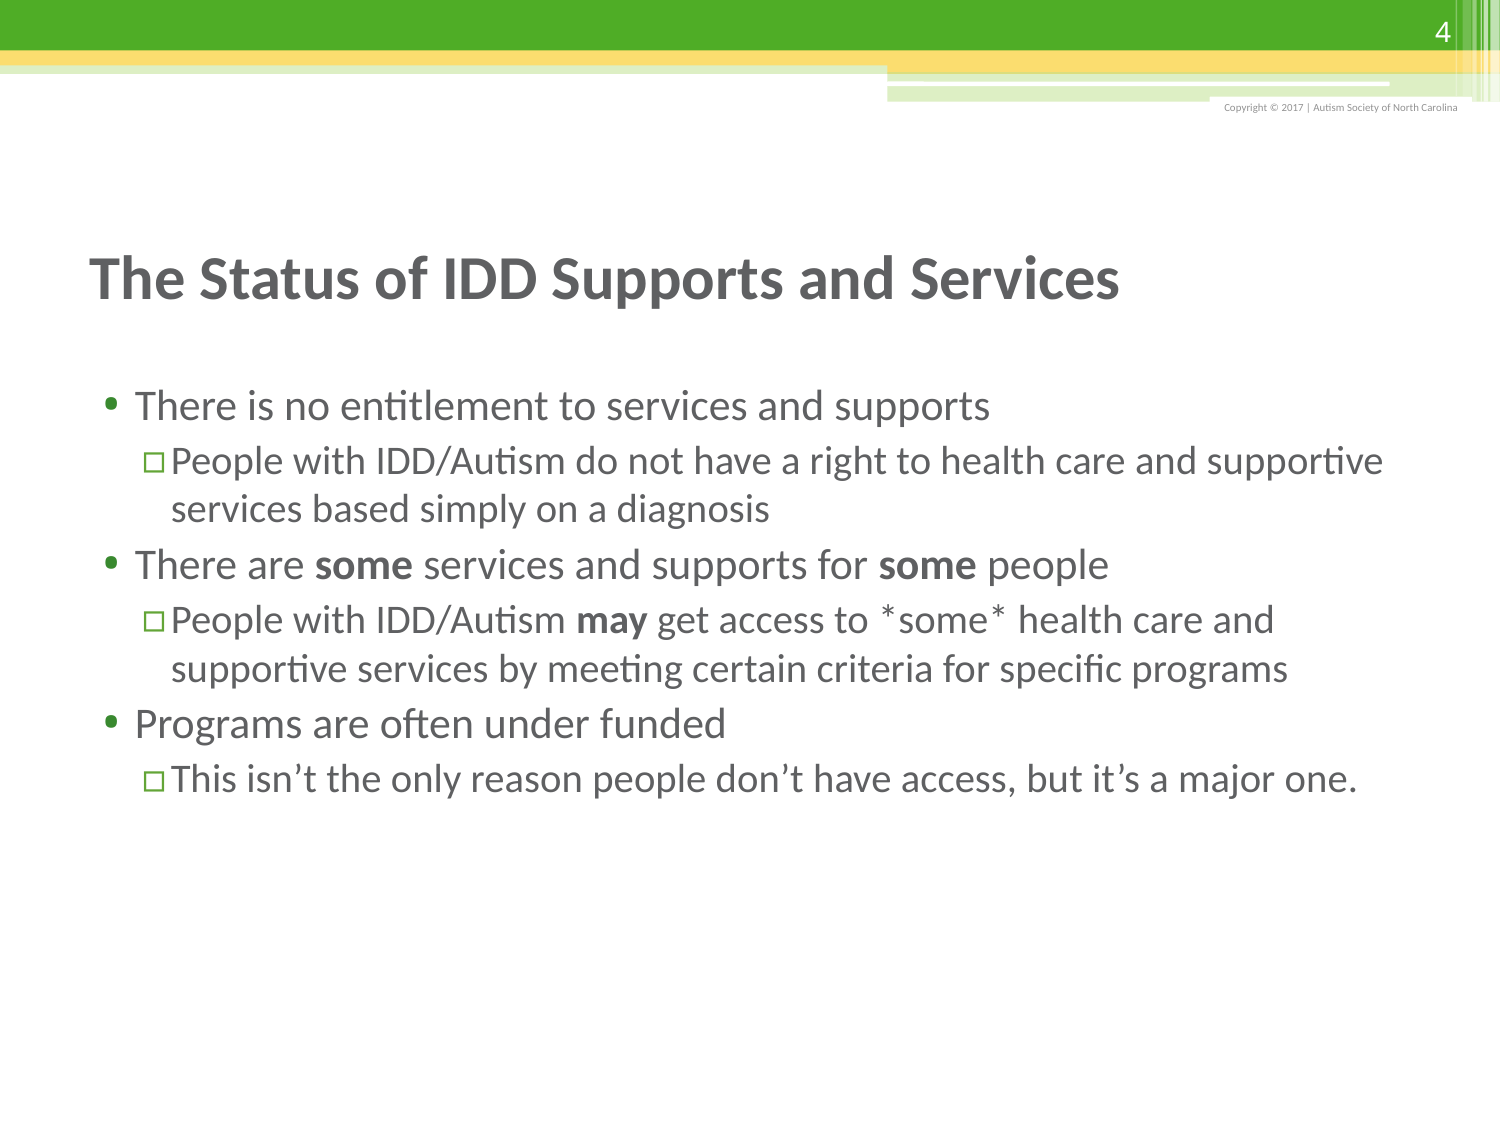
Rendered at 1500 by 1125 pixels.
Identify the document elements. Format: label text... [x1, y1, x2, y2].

slide_number 4 [1341, 0, 1466, 61]
title The Status of IDD Supports and Services [75, 187, 1425, 363]
list There is no entitlement to services and supports People with IDD/Autism do not have a right to health care and supportive services based simply on a diagnosis There are some services and supports for some people People with IDD/Autism may get access to *some* health care and supportive services by meeting certain criteria for specific programs Programs are often under funded This isn’t the only reason people don’t have access, but it’s a major one. [75, 368, 1425, 1079]
